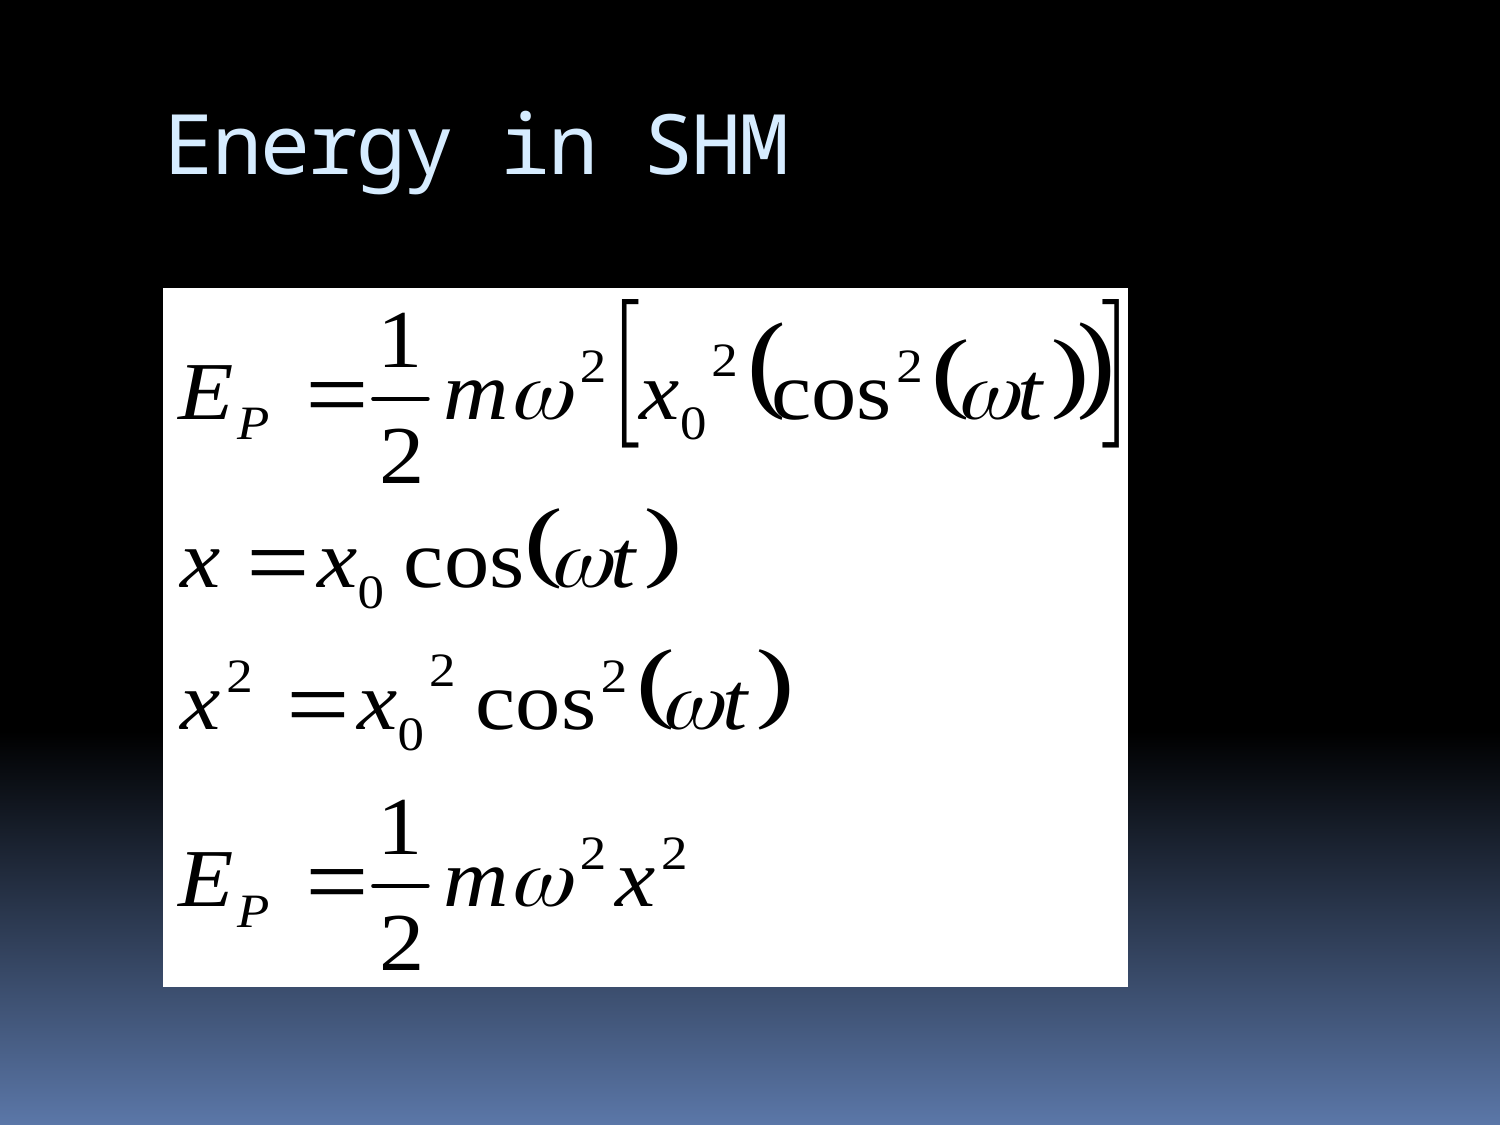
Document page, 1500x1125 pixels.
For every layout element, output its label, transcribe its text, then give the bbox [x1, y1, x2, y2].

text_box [161, 287, 1129, 988]
title Energy in SHM [150, 83, 1425, 234]
